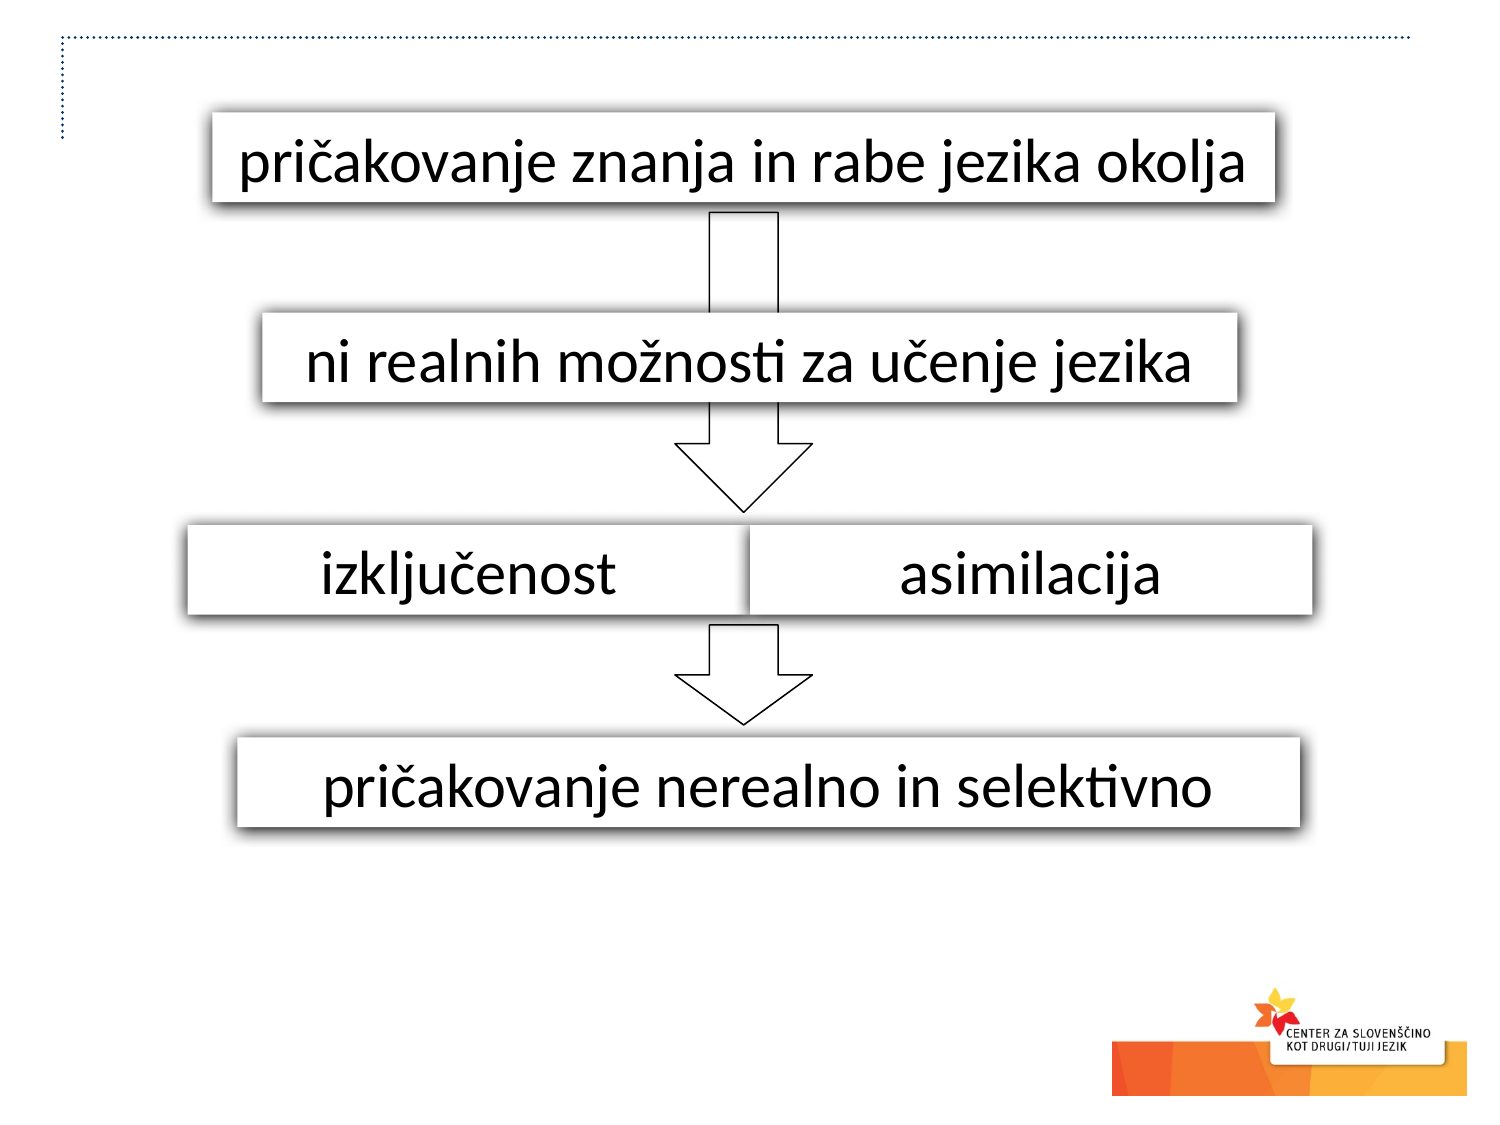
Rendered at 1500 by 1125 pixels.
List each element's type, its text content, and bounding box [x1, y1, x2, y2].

text_box asimilacija [748, 523, 1315, 617]
text_box [674, 624, 813, 723]
text_box ni realnih možnosti za učenje jezika [260, 310, 1239, 404]
text_box pričakovanje nerealno in selektivno [235, 735, 1302, 829]
text_box pričakovanje znanja in rabe jezika okolja [210, 110, 1277, 204]
text_box izključenost [185, 523, 737, 617]
text_box [674, 422, 813, 511]
text_box [709, 225, 779, 298]
picture [1112, 837, 1468, 1097]
